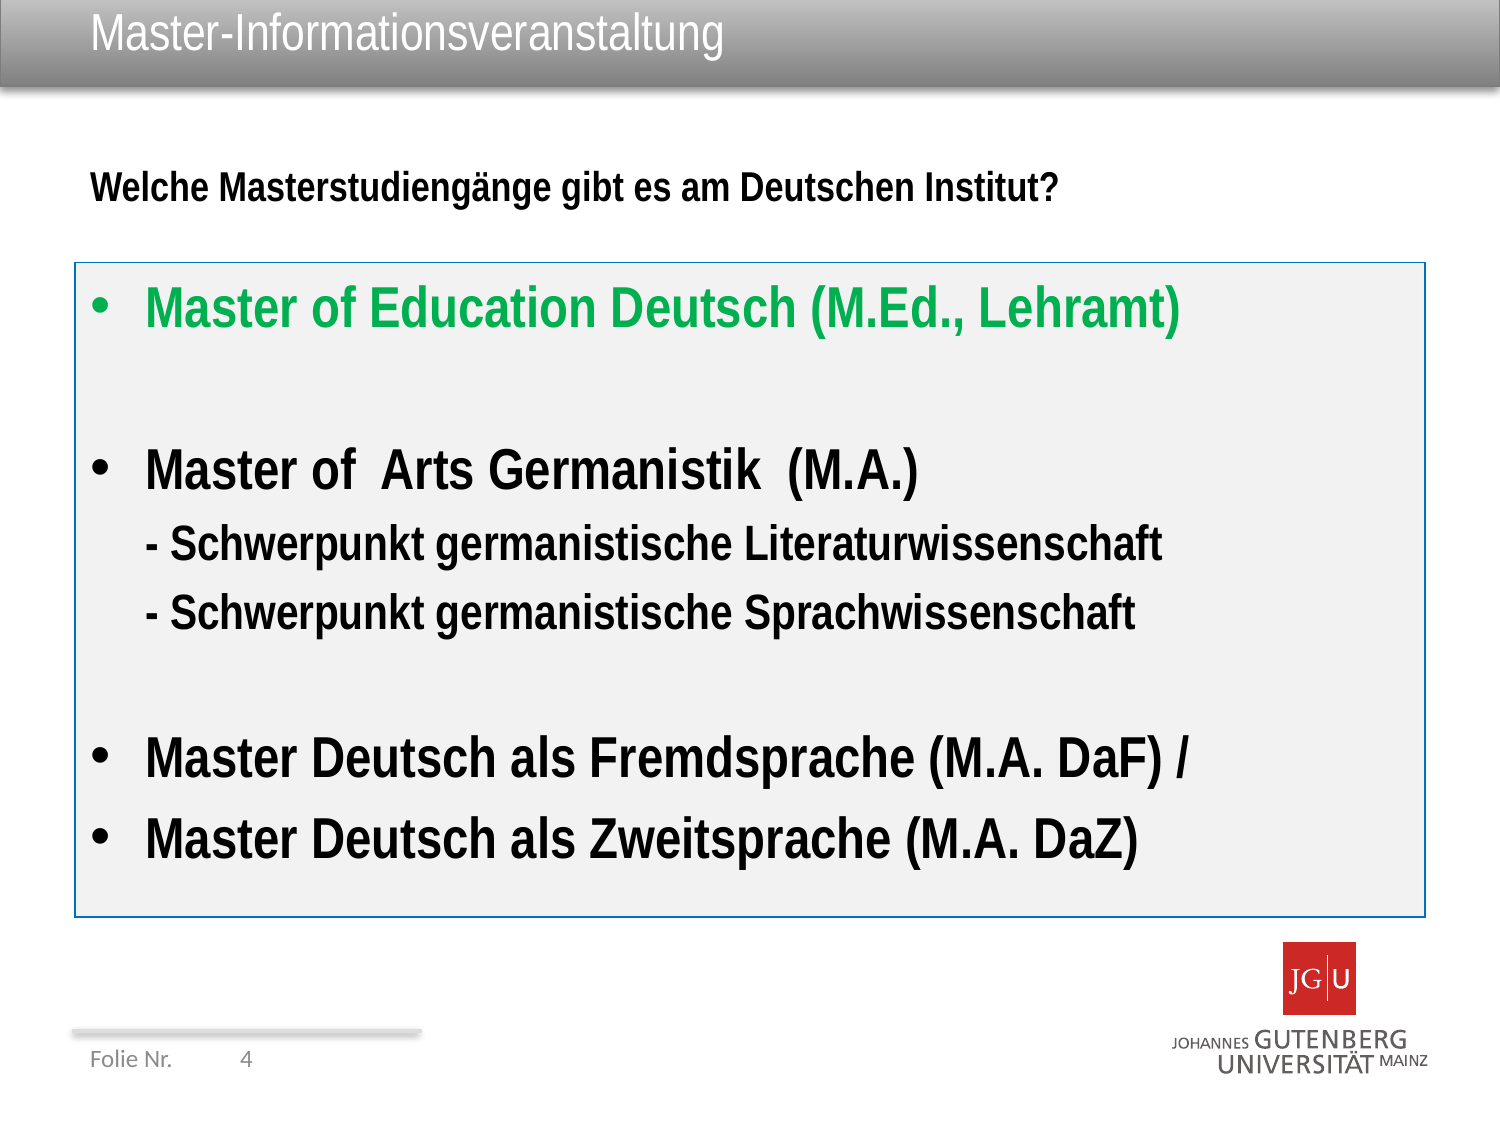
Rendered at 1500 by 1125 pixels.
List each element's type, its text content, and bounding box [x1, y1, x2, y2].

list Welche Masterstudiengänge gibt es am Deutschen Institut? [74, 152, 1365, 235]
list Master of Education Deutsch (M.Ed., Lehramt) Master of Arts Germanistik (M.A.) - Schwerpunkt germanistische Literaturwissenschaft - Schwerpunkt germanistische Sprachwissenschaft Master Deutsch als Fremdsprache (M.A. DaF) / Master Deutsch als Zweitsprache (M.A. DaZ) [74, 262, 1426, 918]
slide_number Folie Nr. 4 [75, 1042, 425, 1103]
title Master-Informationsveranstaltung [74, 0, 1426, 59]
